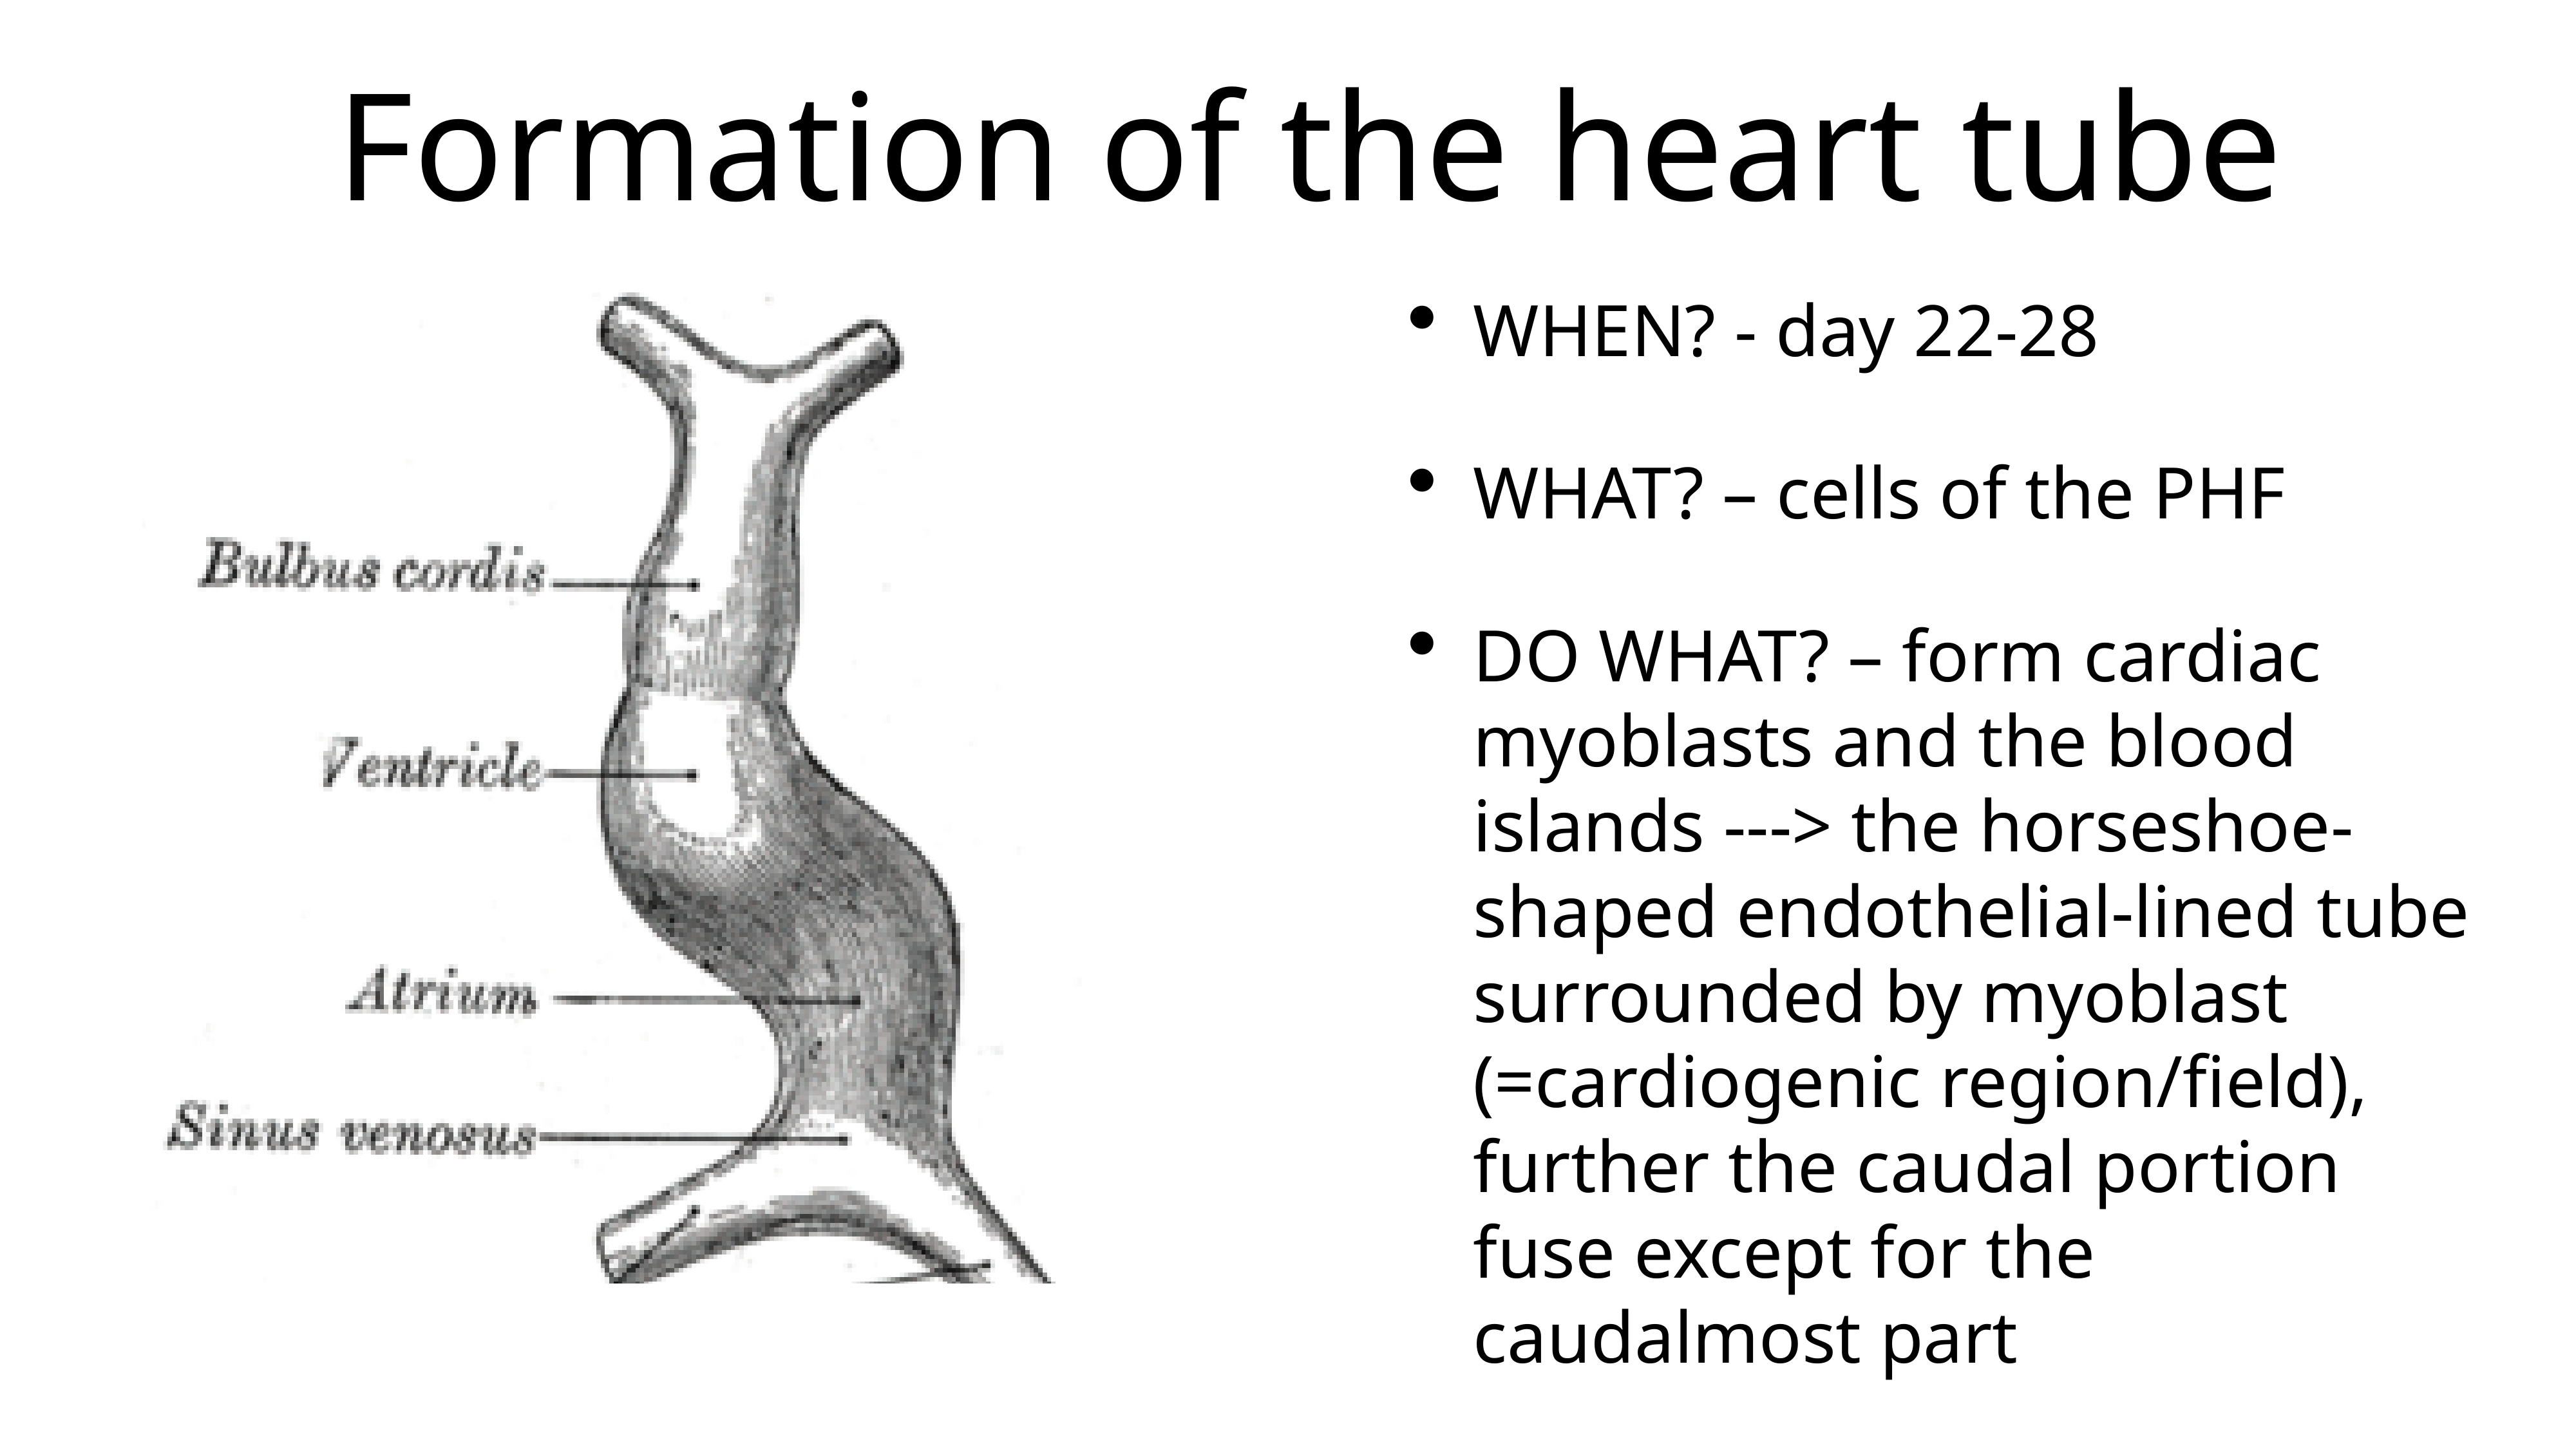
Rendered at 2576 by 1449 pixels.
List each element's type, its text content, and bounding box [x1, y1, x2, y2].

text_box WHEN? - day 22-28 WHAT? – cells of the PHF DO WHAT? – form cardiac myoblasts and the blood islands ---> the horseshoe-shaped endothelial-lined tube surrounded by myoblast (=cardiogenic region/field), further the caudal portion fuse except for the caudalmost part [1402, 276, 2501, 1387]
title Formation of the heart tube [209, 44, 2410, 236]
picture [142, 292, 1093, 1284]
